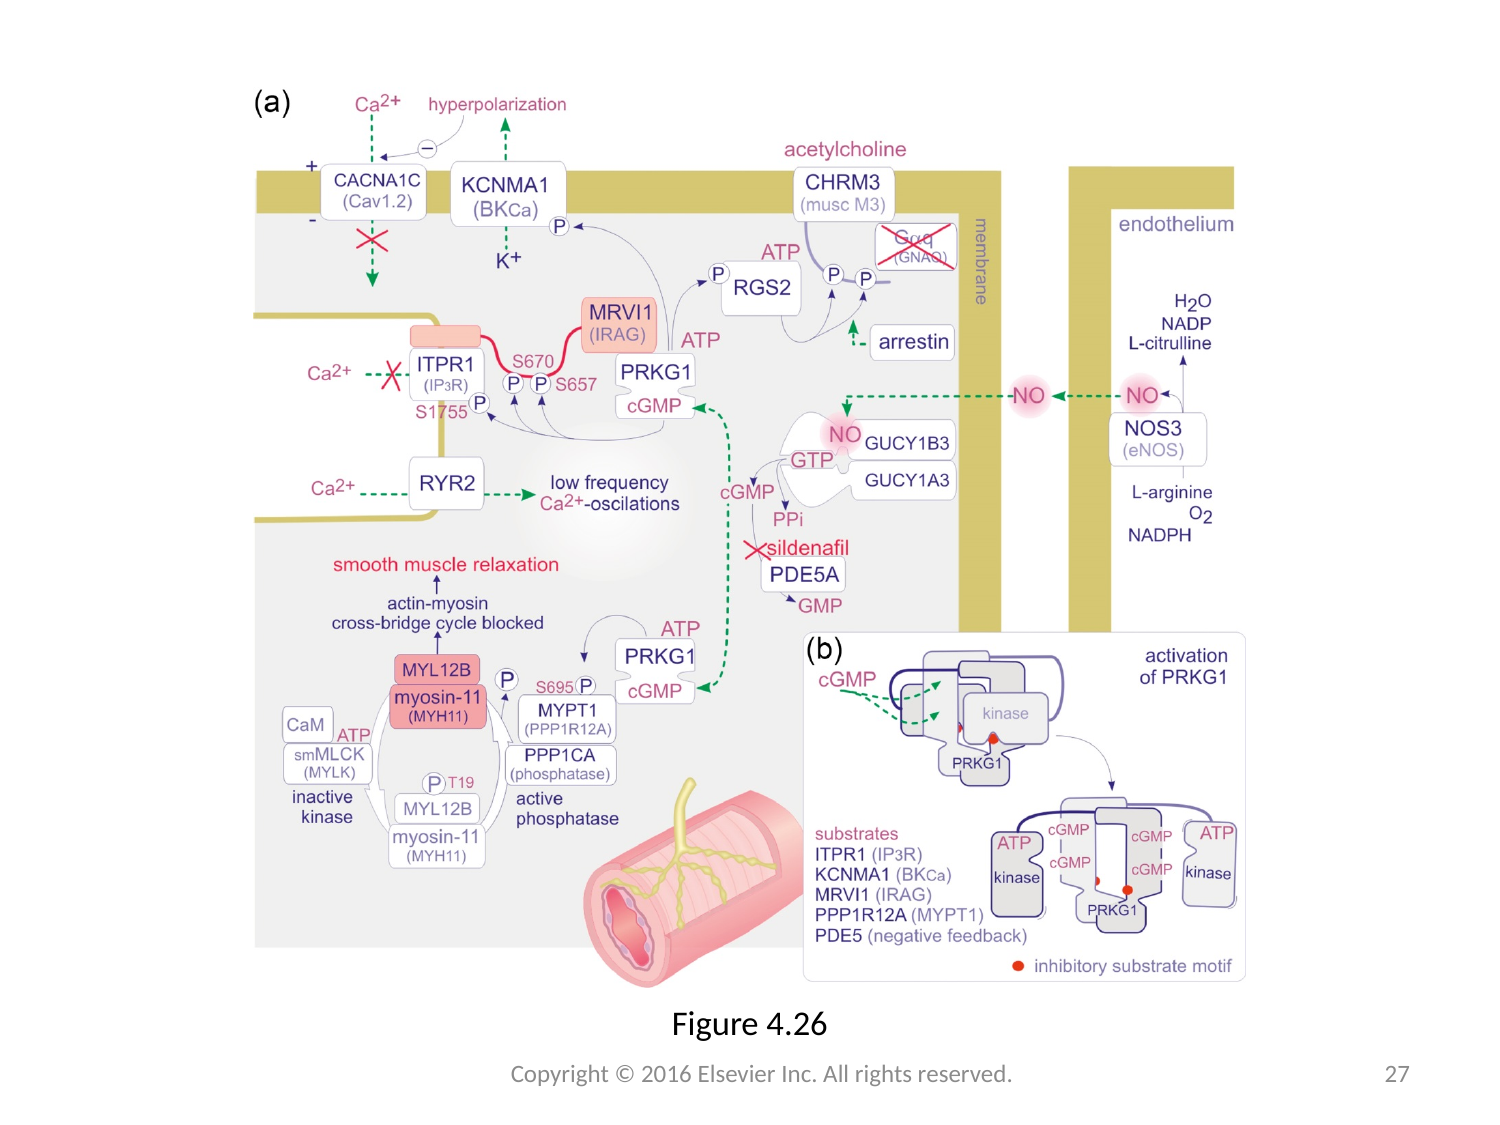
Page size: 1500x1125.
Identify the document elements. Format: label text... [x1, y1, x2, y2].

footer Copyright © 2016 Elsevier Inc. All rights reserved. [487, 1058, 1038, 1103]
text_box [253, 87, 1247, 1051]
slide_number 27 [1074, 1042, 1425, 1103]
